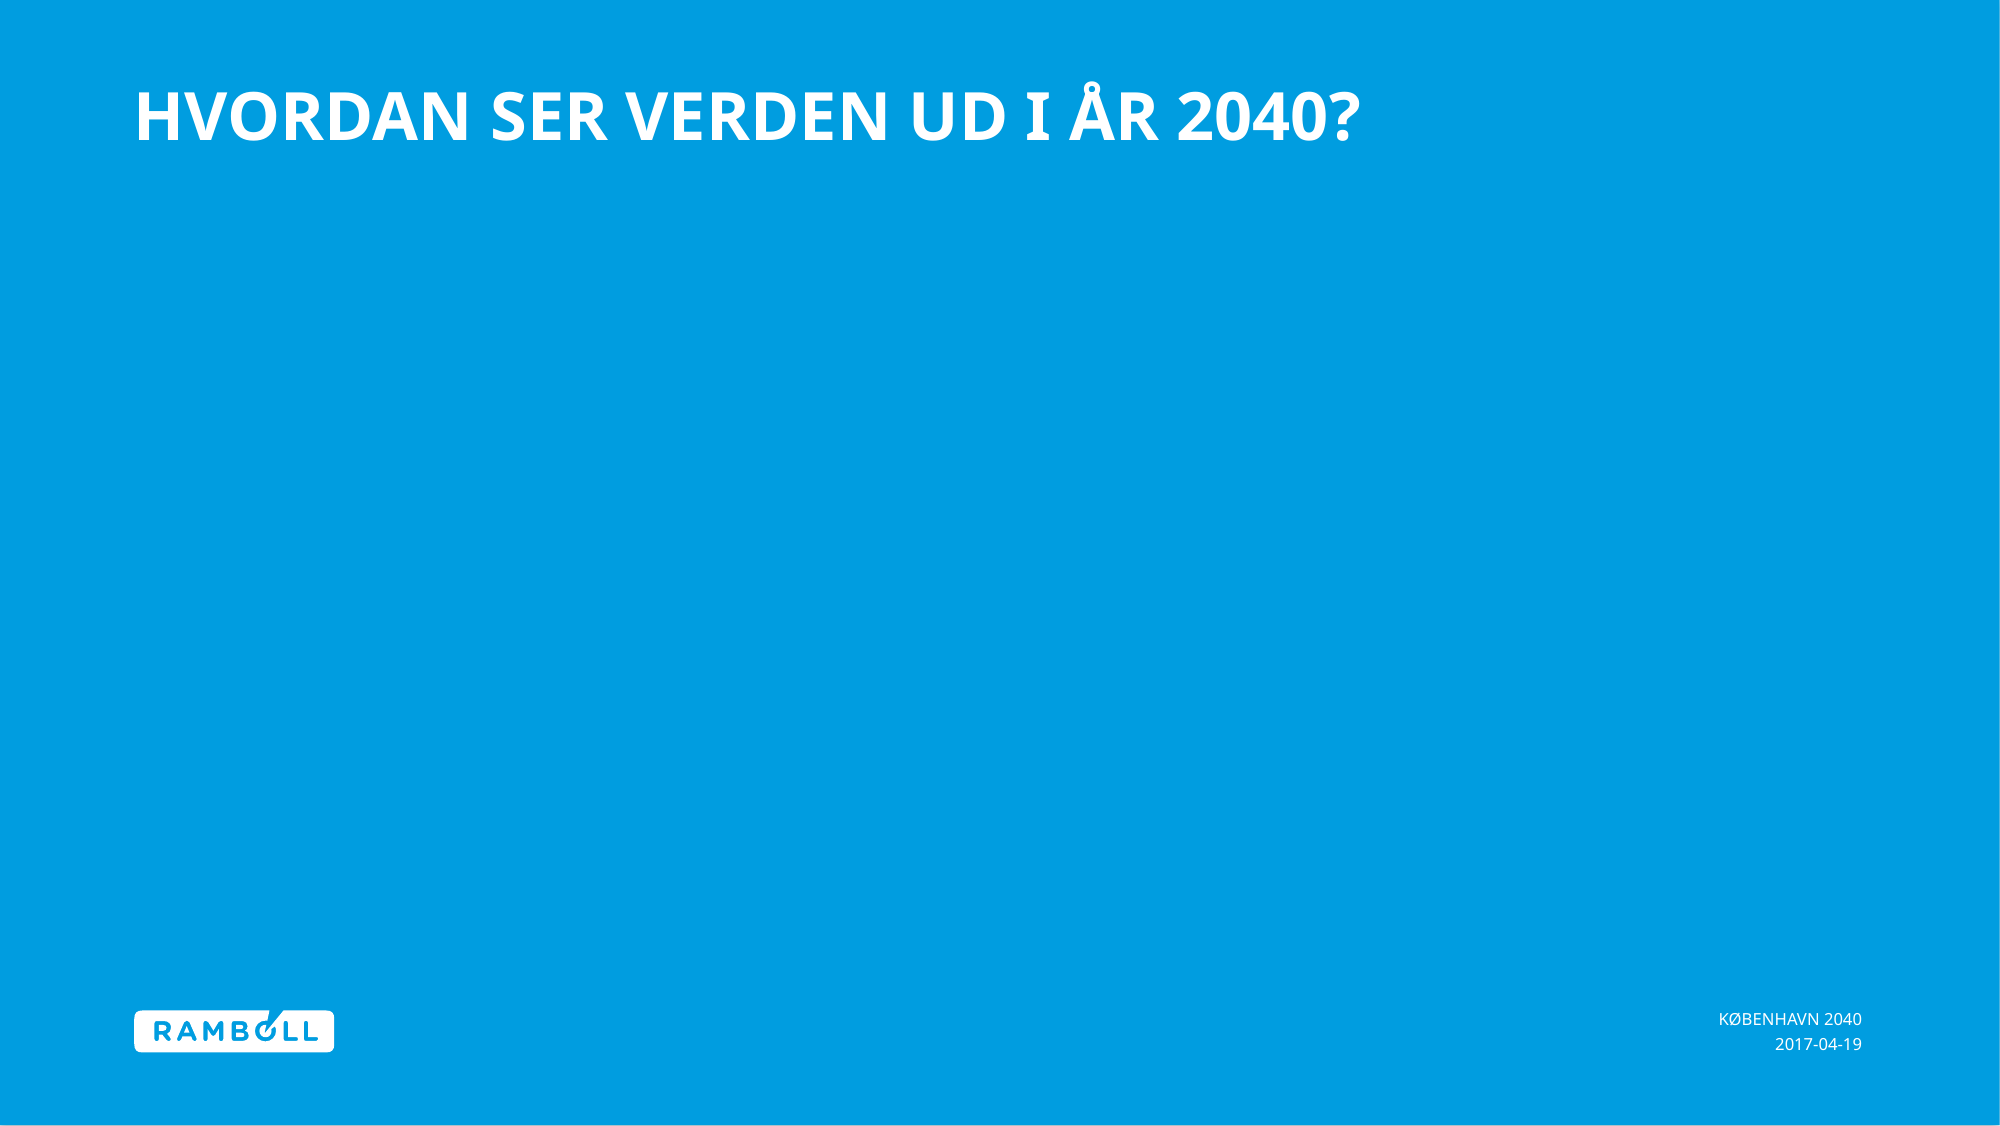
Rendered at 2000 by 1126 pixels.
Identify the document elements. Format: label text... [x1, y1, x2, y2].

title Hvordan ser verden ud i år 2040? [133, 73, 1867, 271]
